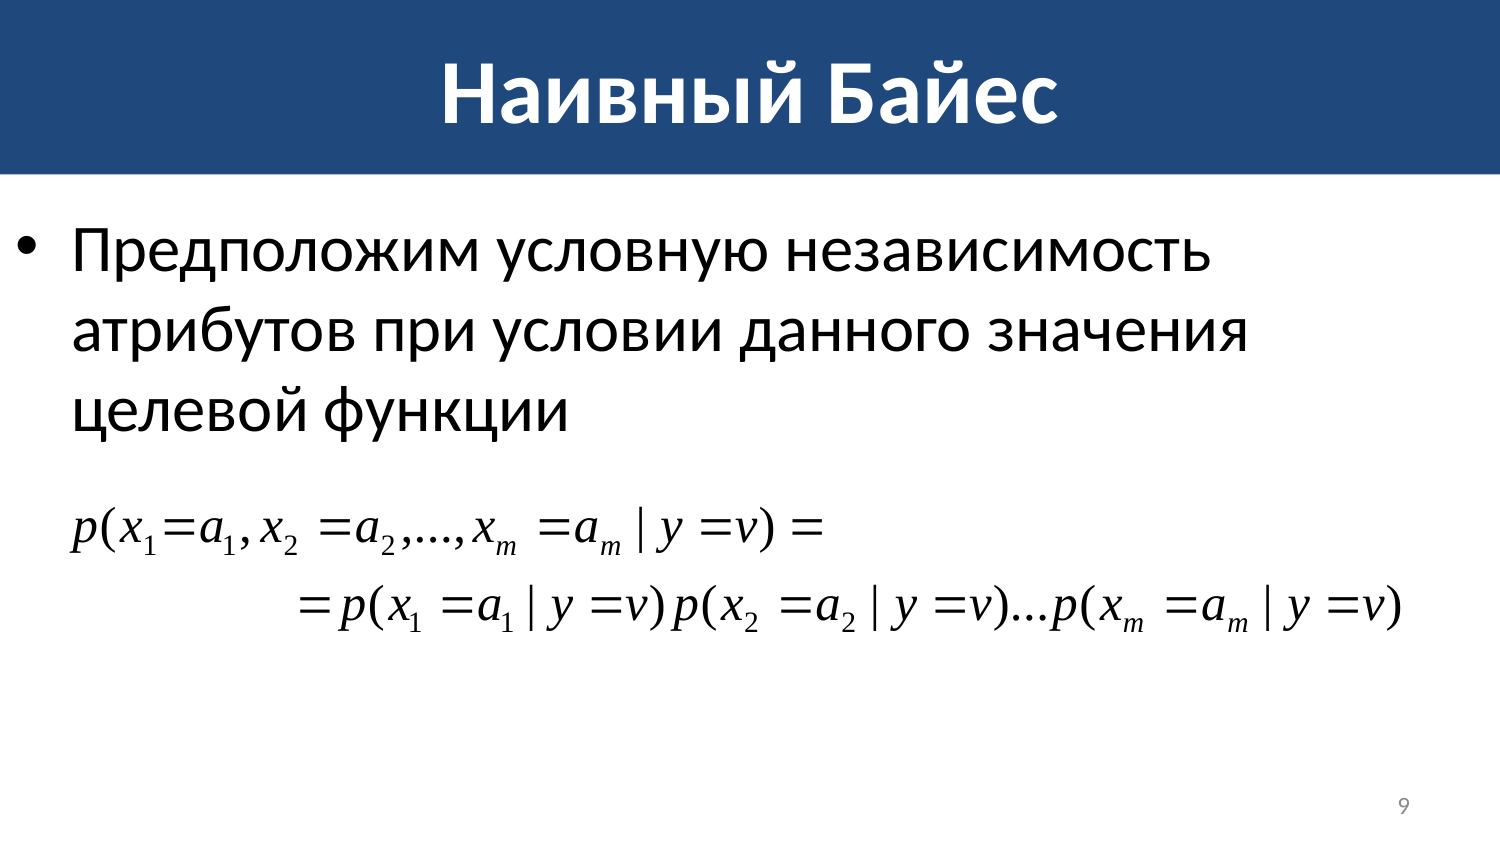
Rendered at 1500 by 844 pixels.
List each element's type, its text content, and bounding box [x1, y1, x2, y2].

list Предположим условную независимость атрибутов при условии данного значения целевой функции [0, 196, 1500, 754]
title Наивный Байес [0, 0, 1500, 175]
slide_number 9 [1074, 782, 1425, 827]
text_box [58, 491, 1414, 645]
